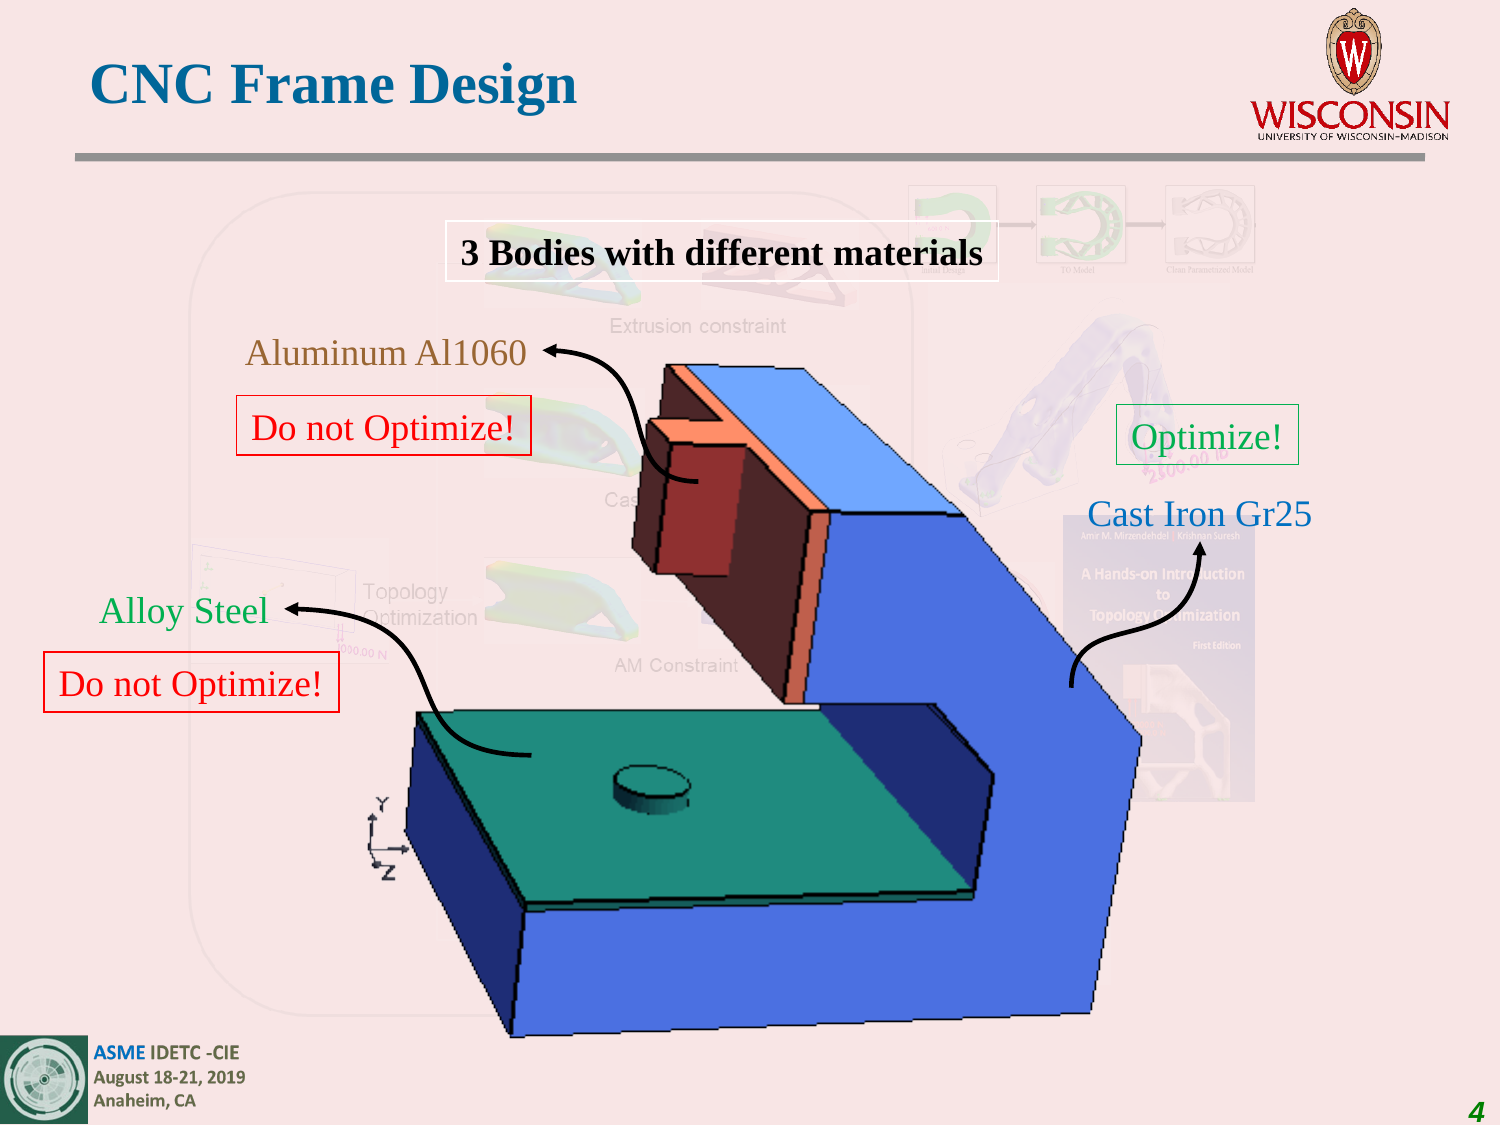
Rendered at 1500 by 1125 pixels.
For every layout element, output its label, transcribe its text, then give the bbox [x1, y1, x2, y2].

picture [0, 1032, 257, 1124]
slide_number 4 [1412, 1085, 1500, 1124]
text_box Cast Iron Gr25 [1183, 481, 1328, 542]
text_box CNC Frame Design [74, 37, 1425, 120]
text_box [288, 609, 532, 756]
text_box Do not Optimize! [236, 395, 325, 456]
text_box 3 Bodies with different materials [445, 221, 999, 281]
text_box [1067, 545, 1215, 685]
text_box Alloy Steel [84, 578, 285, 639]
text_box Aluminum Al1060 [230, 320, 543, 381]
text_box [548, 350, 699, 482]
picture [330, 334, 1179, 1072]
text_box Do not Optimize! [43, 652, 283, 712]
picture [1250, 8, 1450, 140]
text_box Optimize! [1183, 404, 1299, 465]
